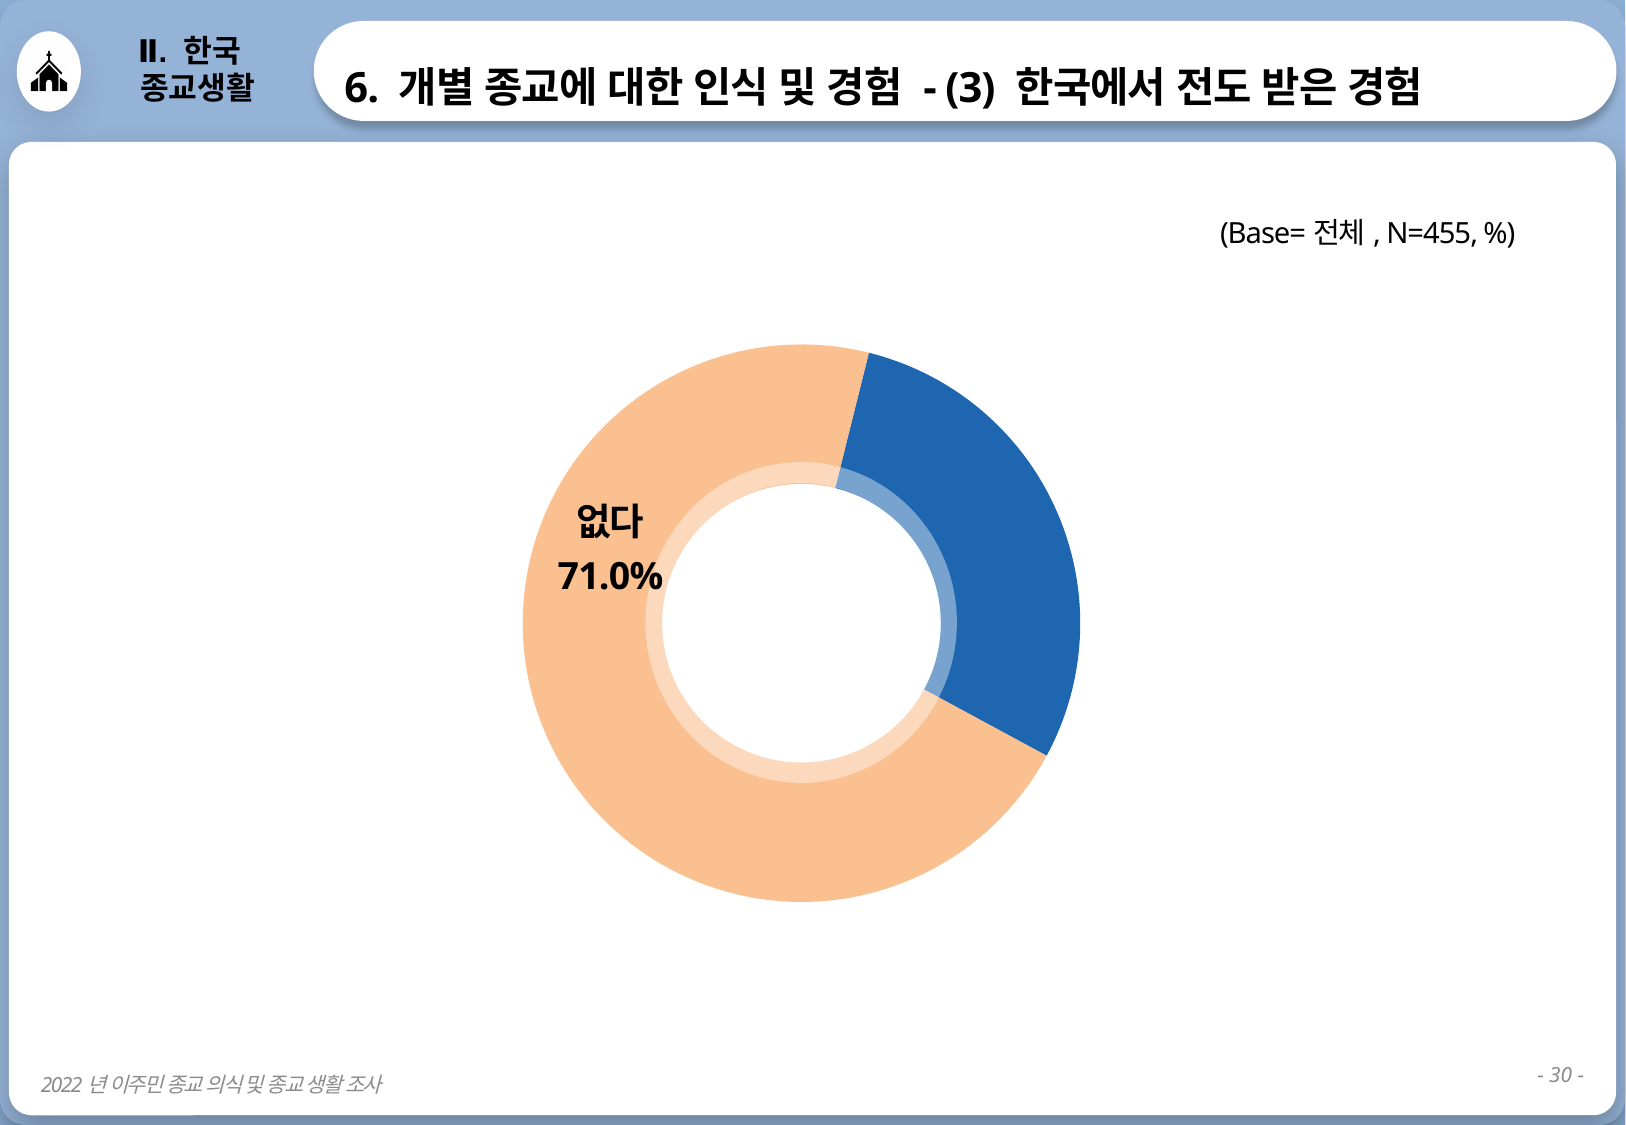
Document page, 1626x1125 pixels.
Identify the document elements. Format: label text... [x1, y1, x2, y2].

text_box 6. 개별 종교에 대한 인식 및 경험 - (3) 한국에서 전도 받은 경험 [273, 23, 1521, 119]
text_box (Base=전체, N=455, %) [1205, 185, 1530, 257]
text_box Ⅱ. 한국 종교생활 [35, 23, 273, 114]
picture [30, 50, 35, 92]
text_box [507, 321, 1096, 926]
